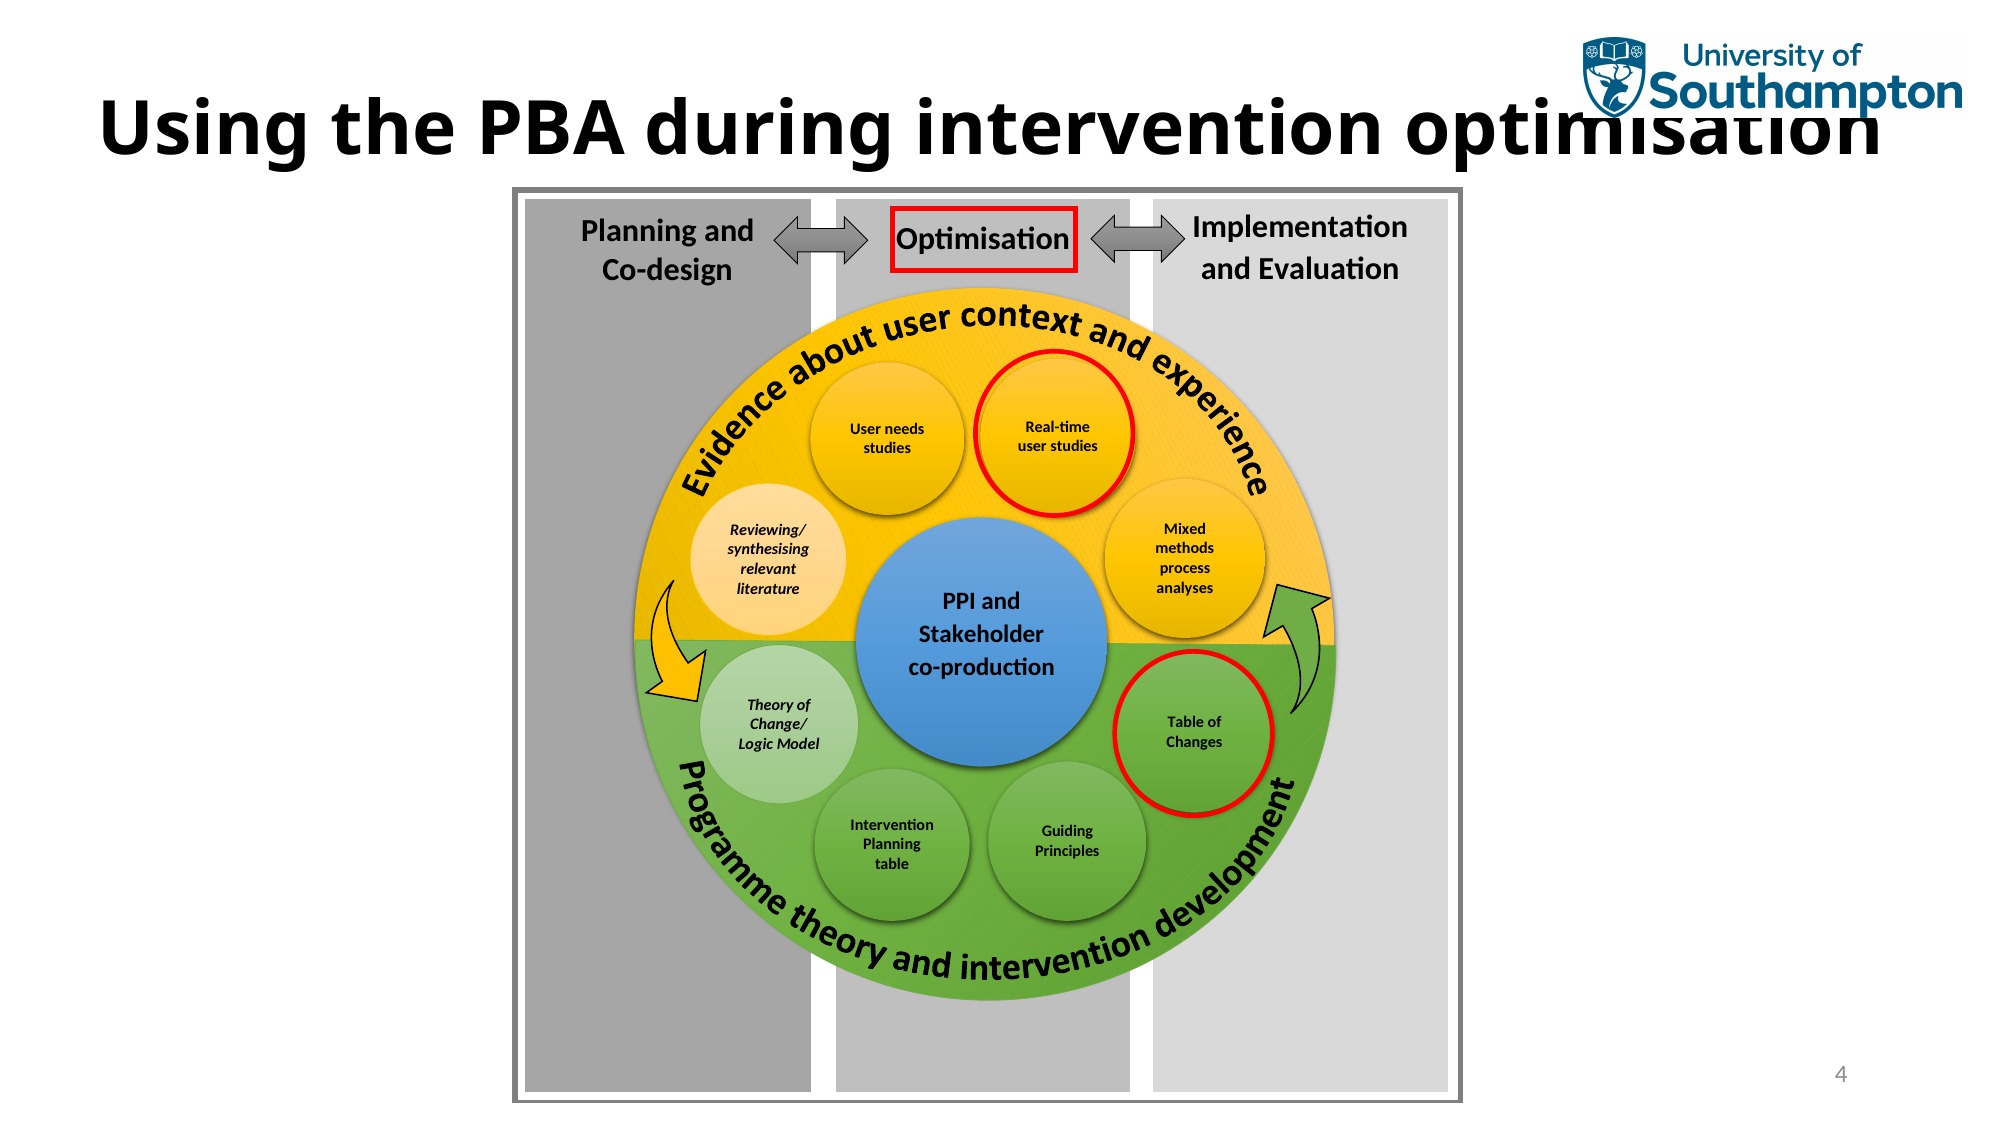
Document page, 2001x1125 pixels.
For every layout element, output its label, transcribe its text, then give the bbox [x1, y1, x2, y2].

slide_number 4 [1476, 1042, 1863, 1103]
picture [1587, 70, 1609, 105]
picture [1616, 67, 1641, 105]
picture [1617, 65, 1628, 79]
picture [1623, 43, 1628, 58]
picture [1595, 65, 1615, 79]
picture [1583, 37, 1601, 43]
picture [1583, 37, 1962, 119]
title Using the PBA during intervention optimisation [82, 59, 1951, 201]
picture [502, 187, 1476, 1103]
picture [1600, 45, 1605, 58]
